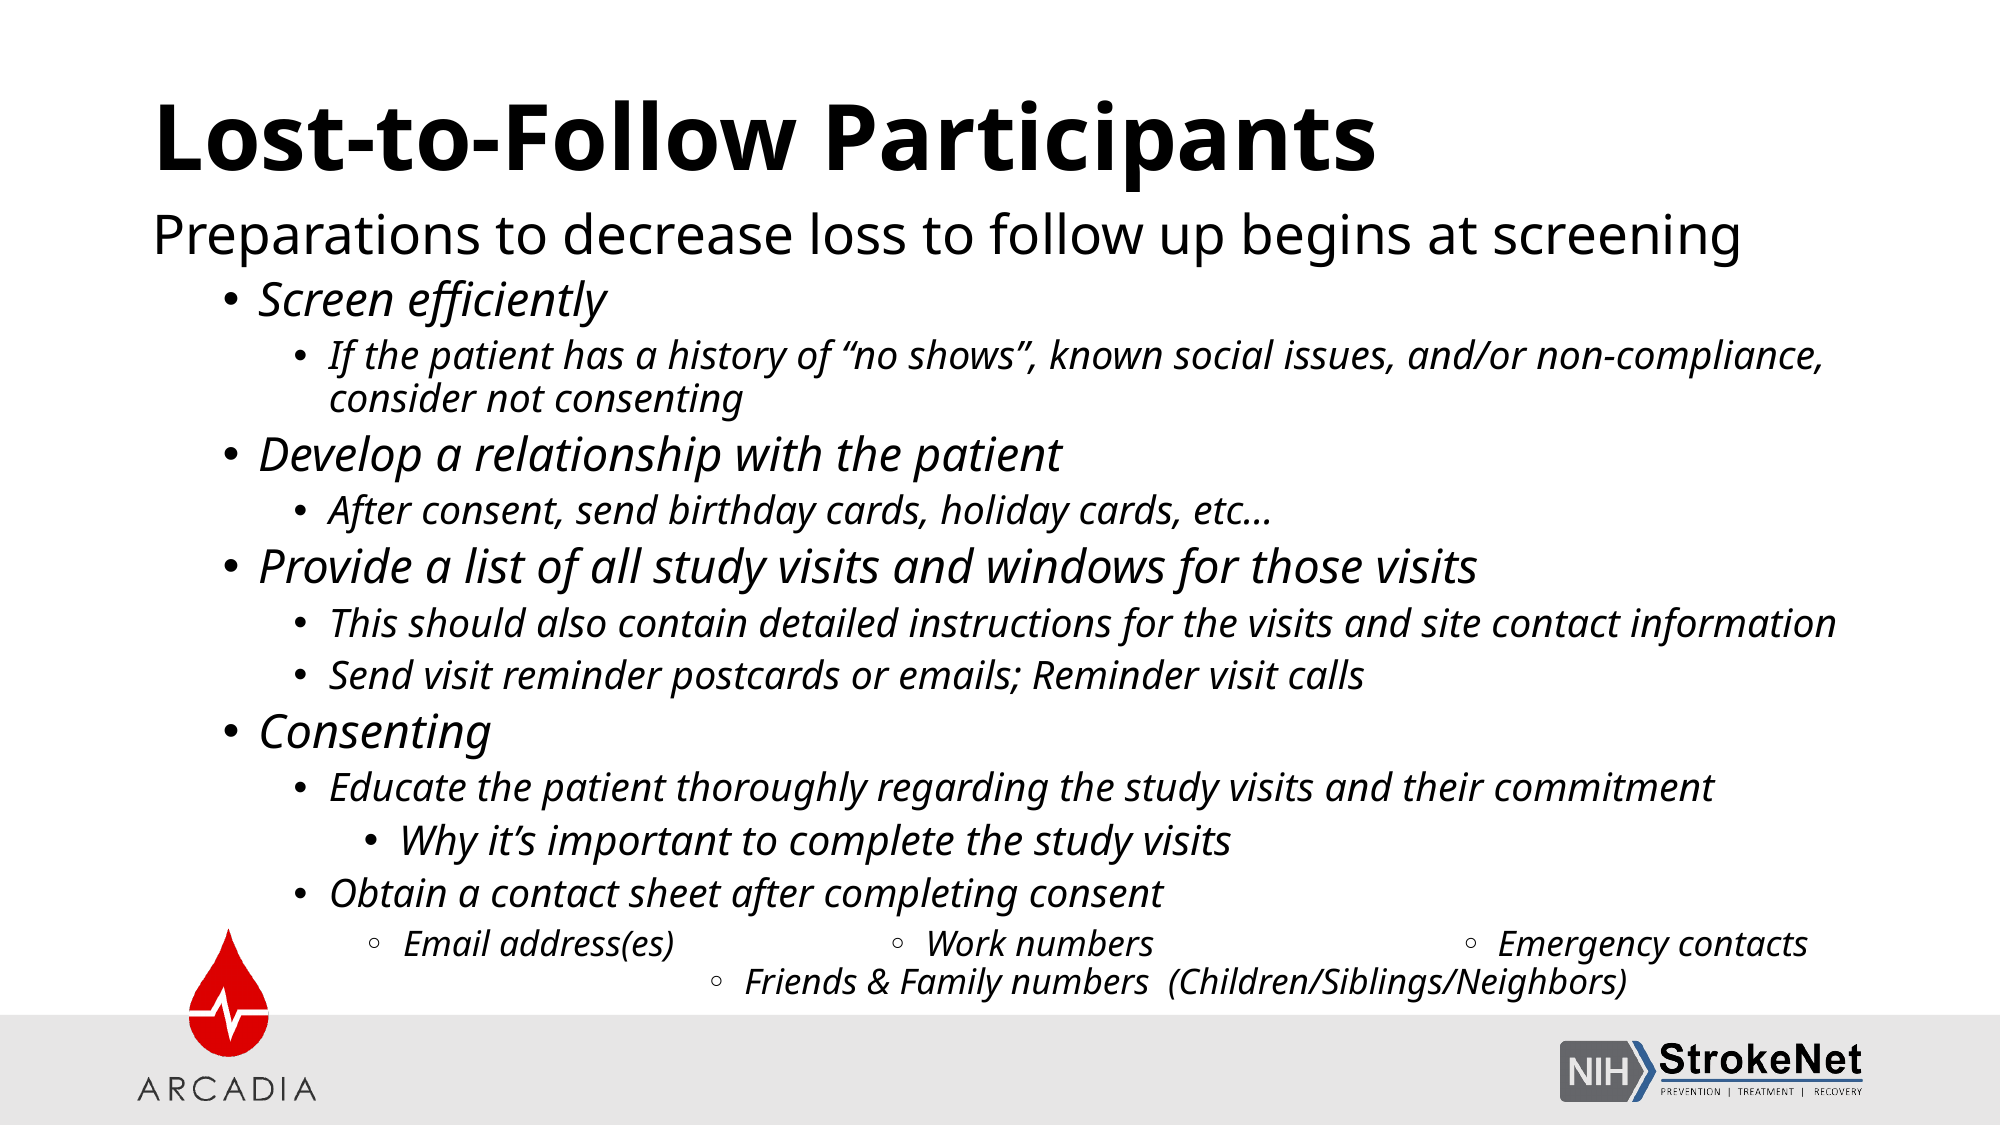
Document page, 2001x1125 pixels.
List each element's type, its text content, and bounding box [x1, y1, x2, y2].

picture [137, 1031, 316, 1101]
list Preparations to decrease loss to follow up begins at screening Screen efficiently If the patient has a history of “no shows”, known social issues, and/or non-compliance, consider not consenting Develop a relationship with the patient After consent, send birthday cards, holiday cards, etc… Provide a list of all study visits and windows for those visits This should also contain detailed instructions for the visits and site contact information Send visit reminder postcards or emails; Reminder visit calls Consenting Educate the patient thoroughly regarding the study visits and their commitment Why it’s important to complete the study visits Obtain a contact sheet after completing consent ◦ Email address(es) ◦ Work numbers ◦ Emergency contacts ◦ Friends & Family numbers (Children/Siblings/Neighbors) [137, 199, 1863, 1031]
title Lost-to-Follow Participants [137, 31, 1863, 199]
picture [1560, 1037, 1863, 1102]
